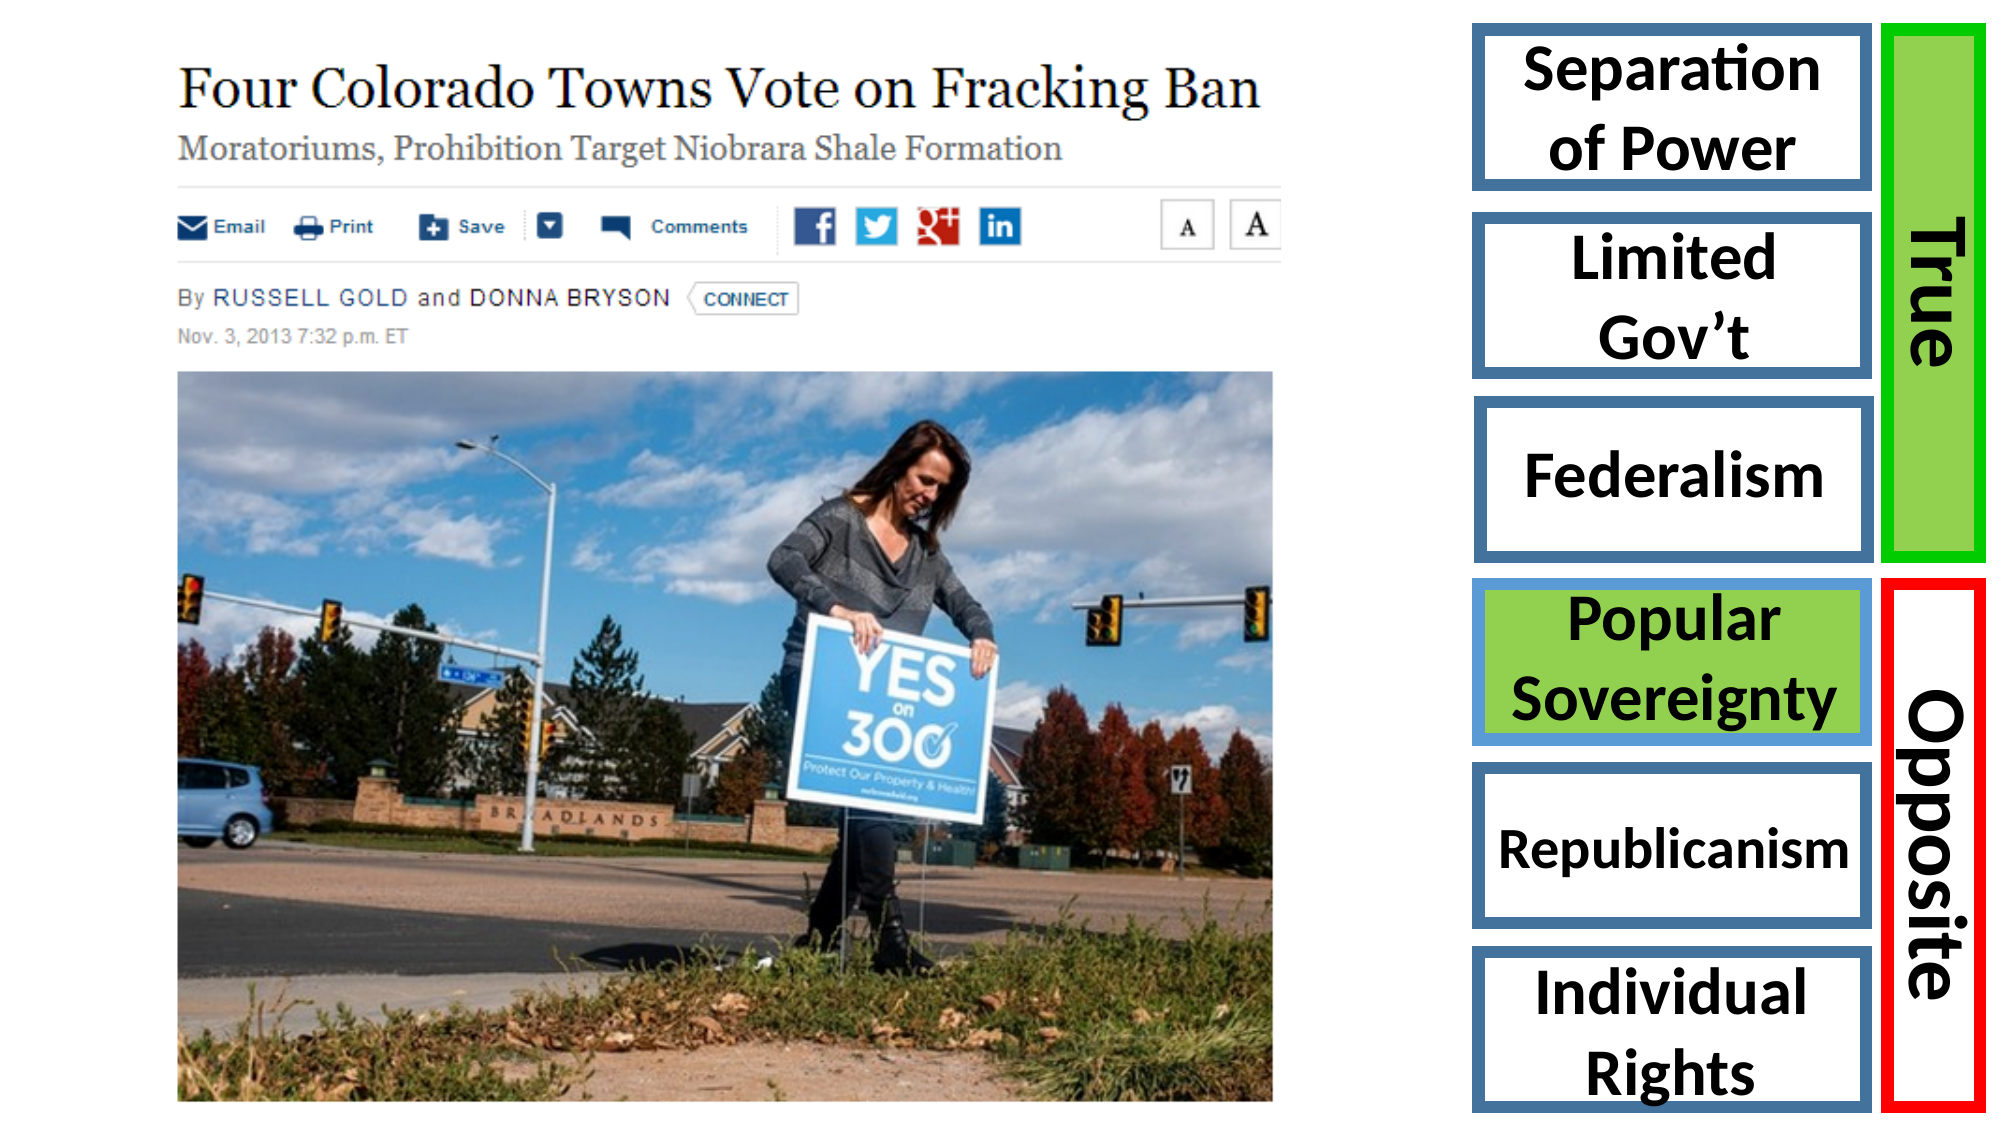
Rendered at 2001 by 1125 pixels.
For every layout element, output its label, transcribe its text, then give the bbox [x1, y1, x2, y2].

text_box True [1887, 201, 2000, 385]
text_box Federalism [1482, 423, 1868, 519]
text_box Limited Gov’t [1482, 205, 1868, 381]
text_box Opposite [1885, 673, 2000, 1018]
picture [163, 60, 1282, 1104]
text_box Individual Rights [1478, 941, 1865, 1116]
text_box [1477, 583, 1482, 740]
text_box Republicanism [1482, 802, 1868, 888]
text_box [1477, 767, 1867, 924]
text_box [1886, 583, 1981, 673]
text_box [1479, 401, 1869, 558]
text_box Separation of Power [1480, 16, 1866, 191]
text_box [1477, 217, 1482, 374]
text_box [1886, 1018, 1981, 1108]
text_box [1886, 28, 1981, 558]
text_box Popular Sovereignty [1482, 566, 1868, 742]
